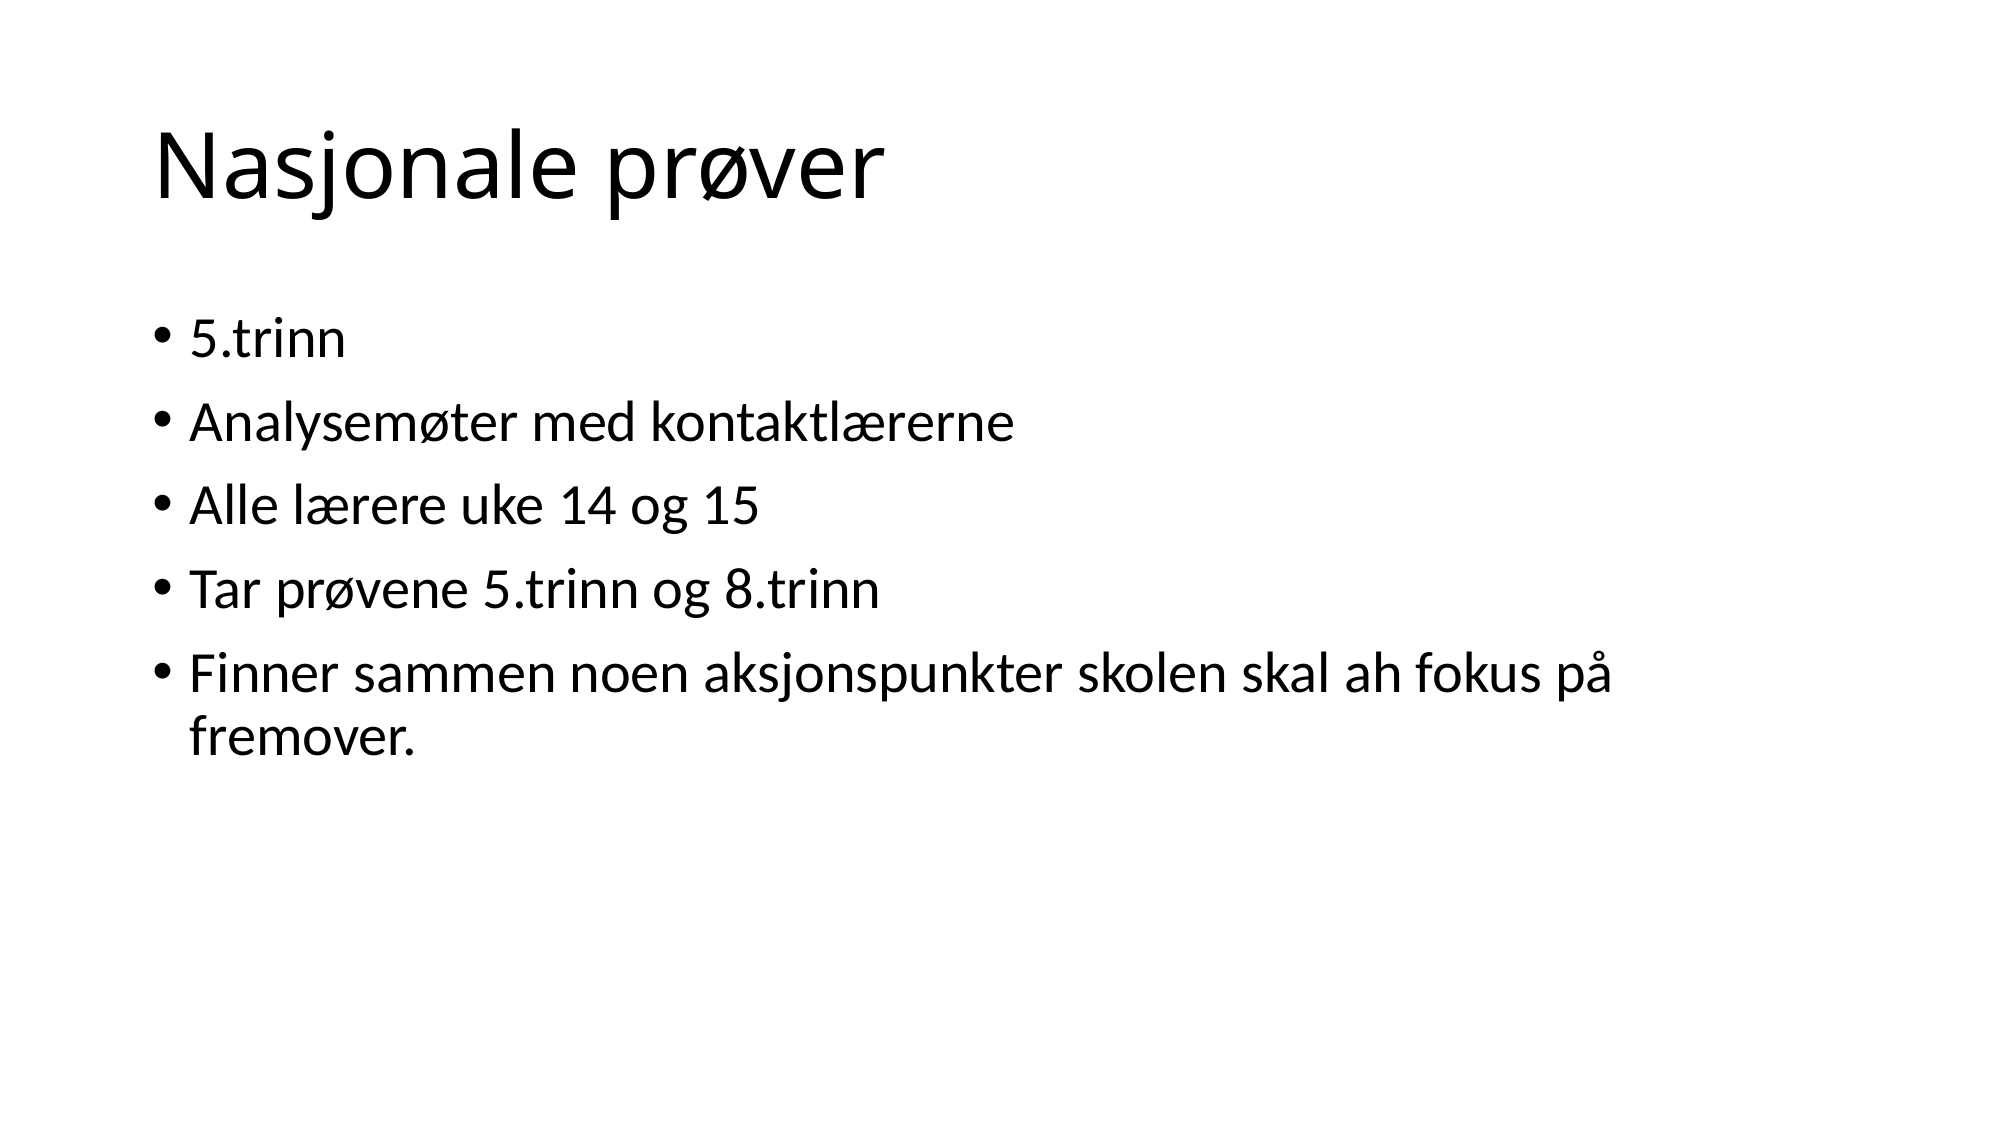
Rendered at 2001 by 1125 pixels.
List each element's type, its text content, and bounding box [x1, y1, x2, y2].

list 5.trinn Analysemøter med kontaktlærerne Alle lærere uke 14 og 15 Tar prøvene 5.trinn og 8.trinn Finner sammen noen aksjonspunkter skolen skal ah fokus på fremover. [137, 299, 1863, 1014]
title Nasjonale prøver [137, 59, 1863, 278]
